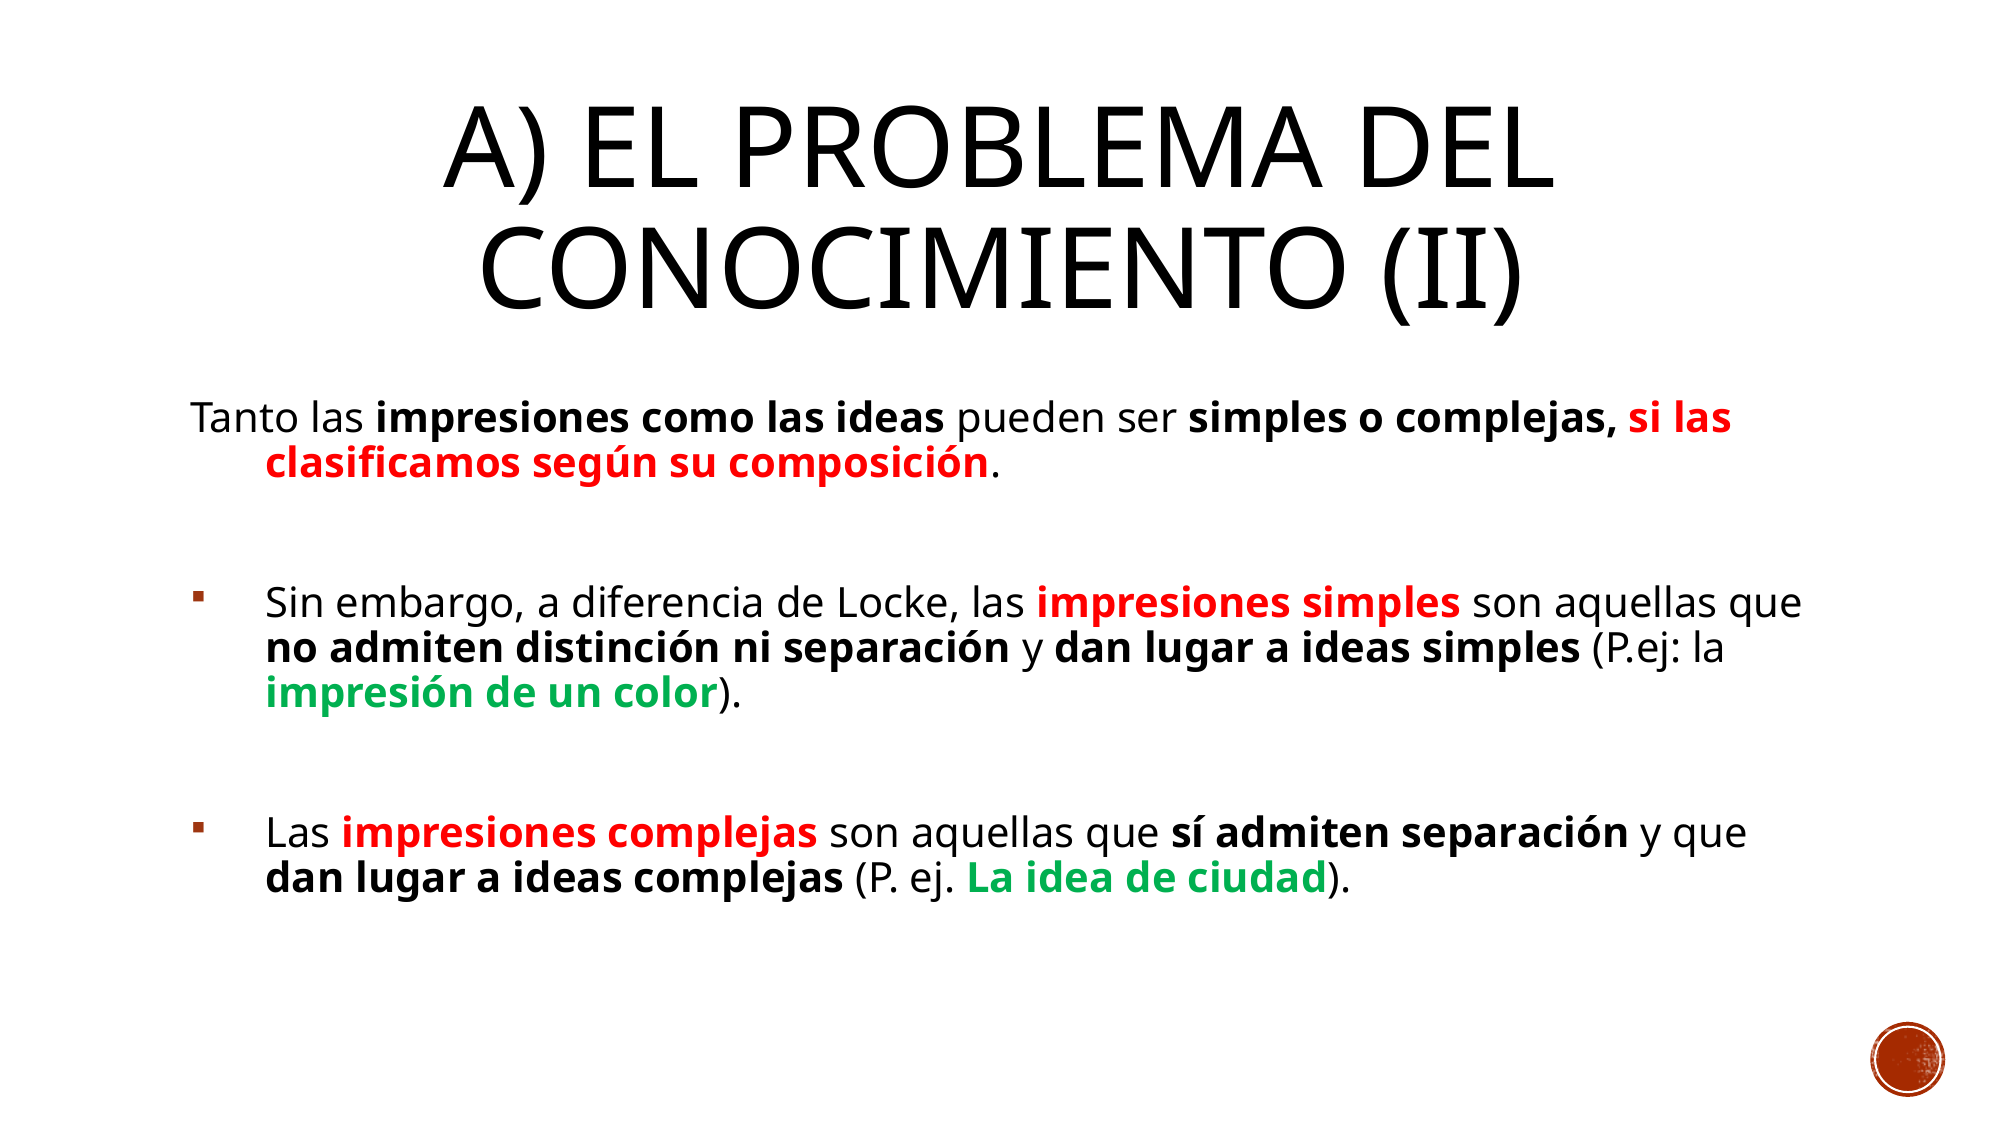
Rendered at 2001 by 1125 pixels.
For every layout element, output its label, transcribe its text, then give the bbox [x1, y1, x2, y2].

list Tanto las impresiones como las ideas pueden ser simples o complejas, si las clasificamos según su composición. Sin embargo, a diferencia de Locke, las impresiones simples son aquellas que no admiten distinción ni separación y dan lugar a ideas simples (P.ej: la impresión de un color). Las impresiones complejas son aquellas que sí admiten separación y que dan lugar a ideas complejas (P. ej. La idea de ciudad). [175, 313, 1826, 1073]
title A) El problema del conocimiento (II) [175, 79, 1826, 313]
